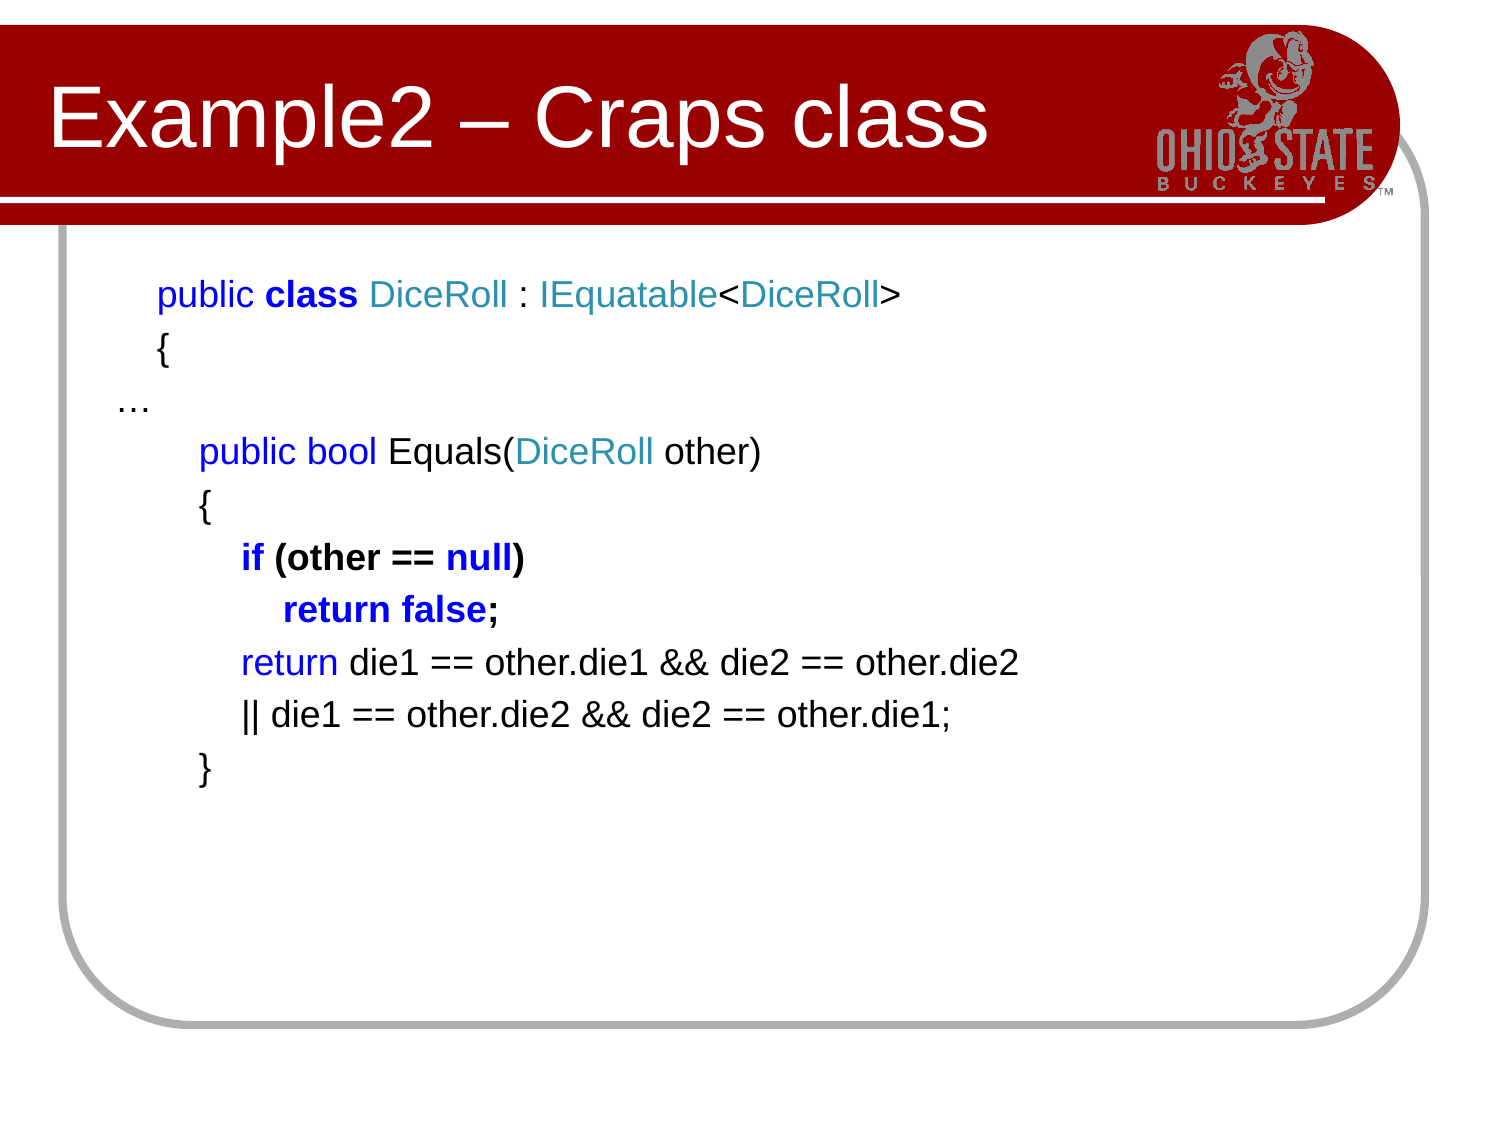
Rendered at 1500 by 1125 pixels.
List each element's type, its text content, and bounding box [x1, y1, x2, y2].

title Example2 – Craps class [31, 37, 1201, 188]
list public class DiceRoll : IEquatable<DiceRoll> { … public bool Equals(DiceRoll other) { if (other == null) return false; return die1 == other.die1 && die2 == other.die2 || die1 == other.die2 && die2 == other.die1; } [99, 262, 1401, 988]
